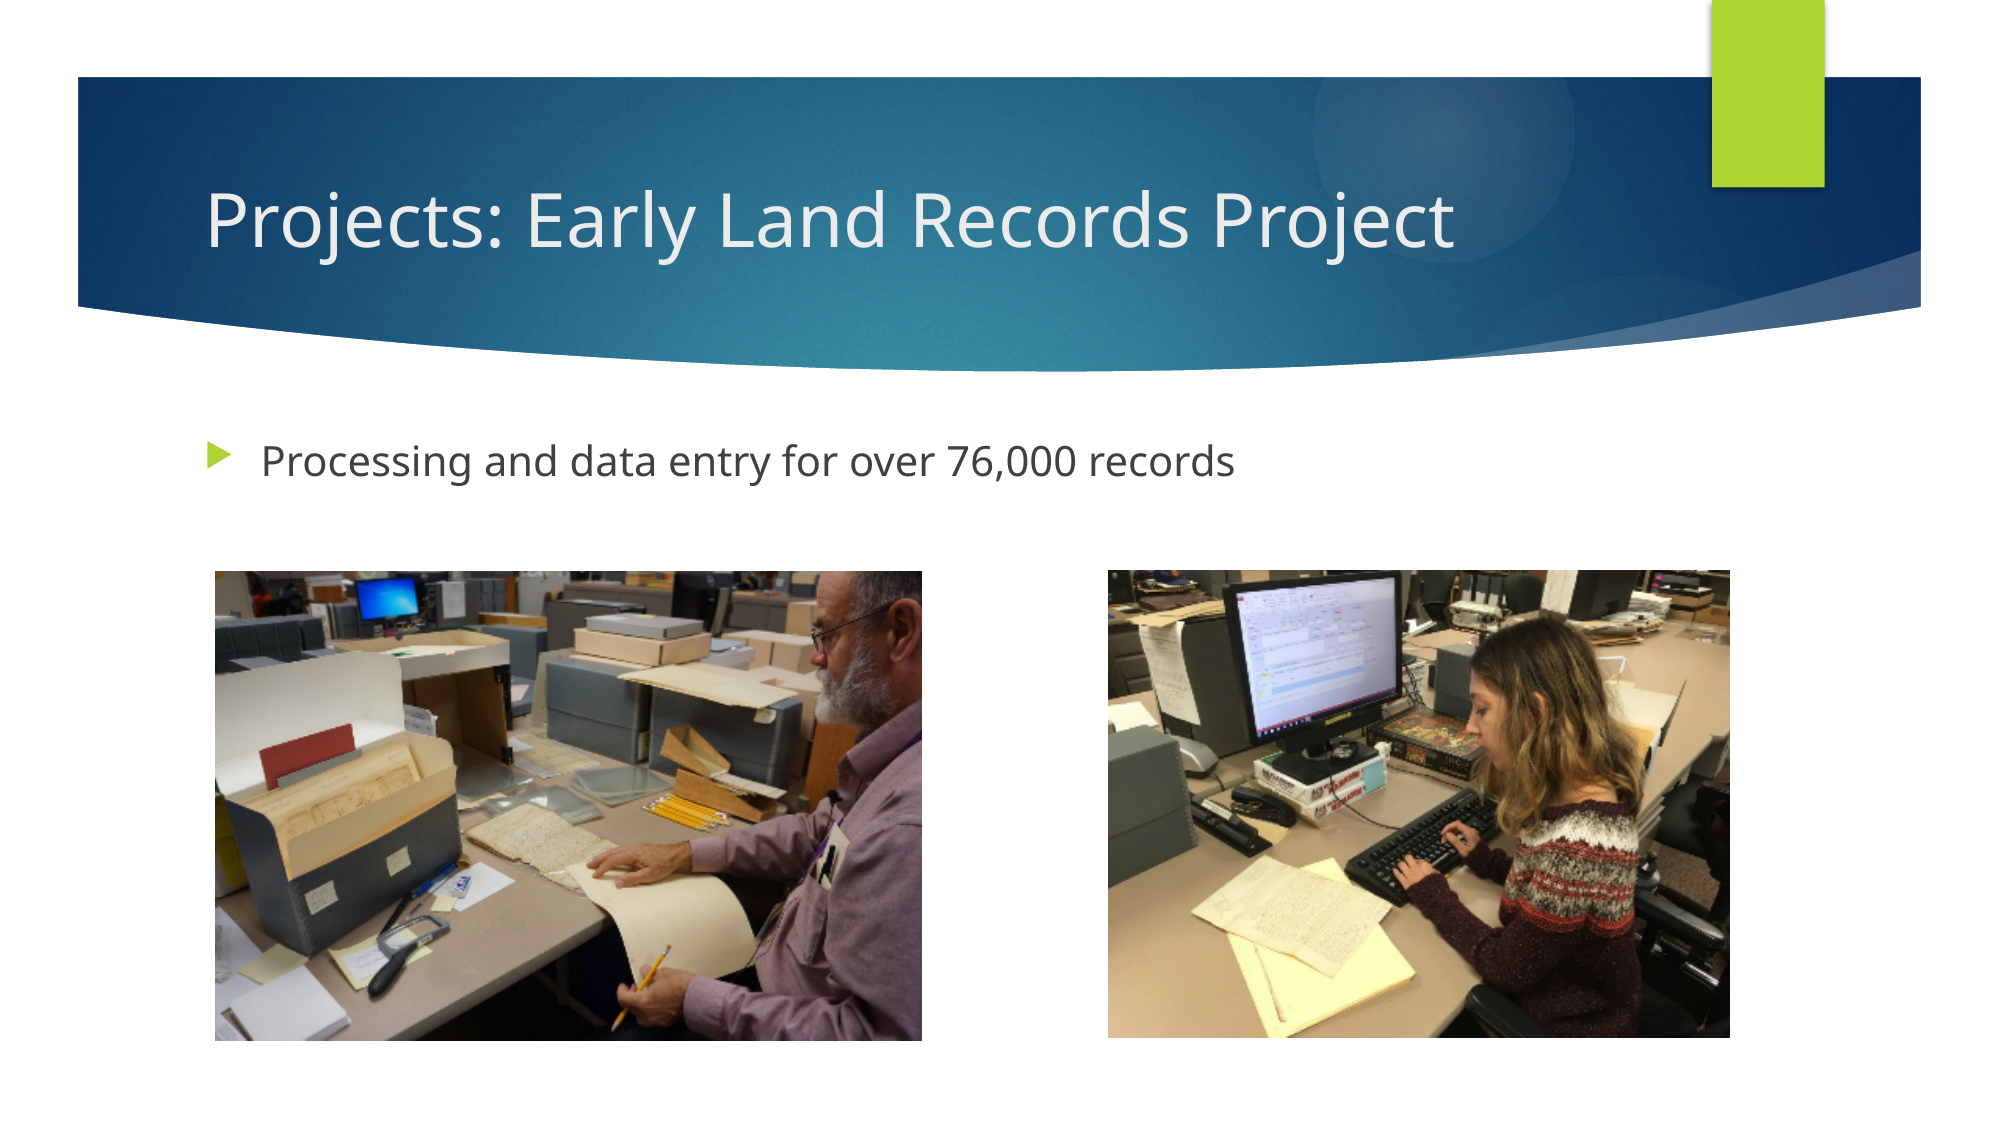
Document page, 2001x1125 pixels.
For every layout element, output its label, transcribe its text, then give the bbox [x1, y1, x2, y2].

title Projects: Early Land Records Project [189, 159, 1627, 276]
picture [1108, 570, 1730, 1038]
list Processing and data entry for over 76,000 records [189, 427, 1551, 563]
picture [215, 570, 922, 1041]
